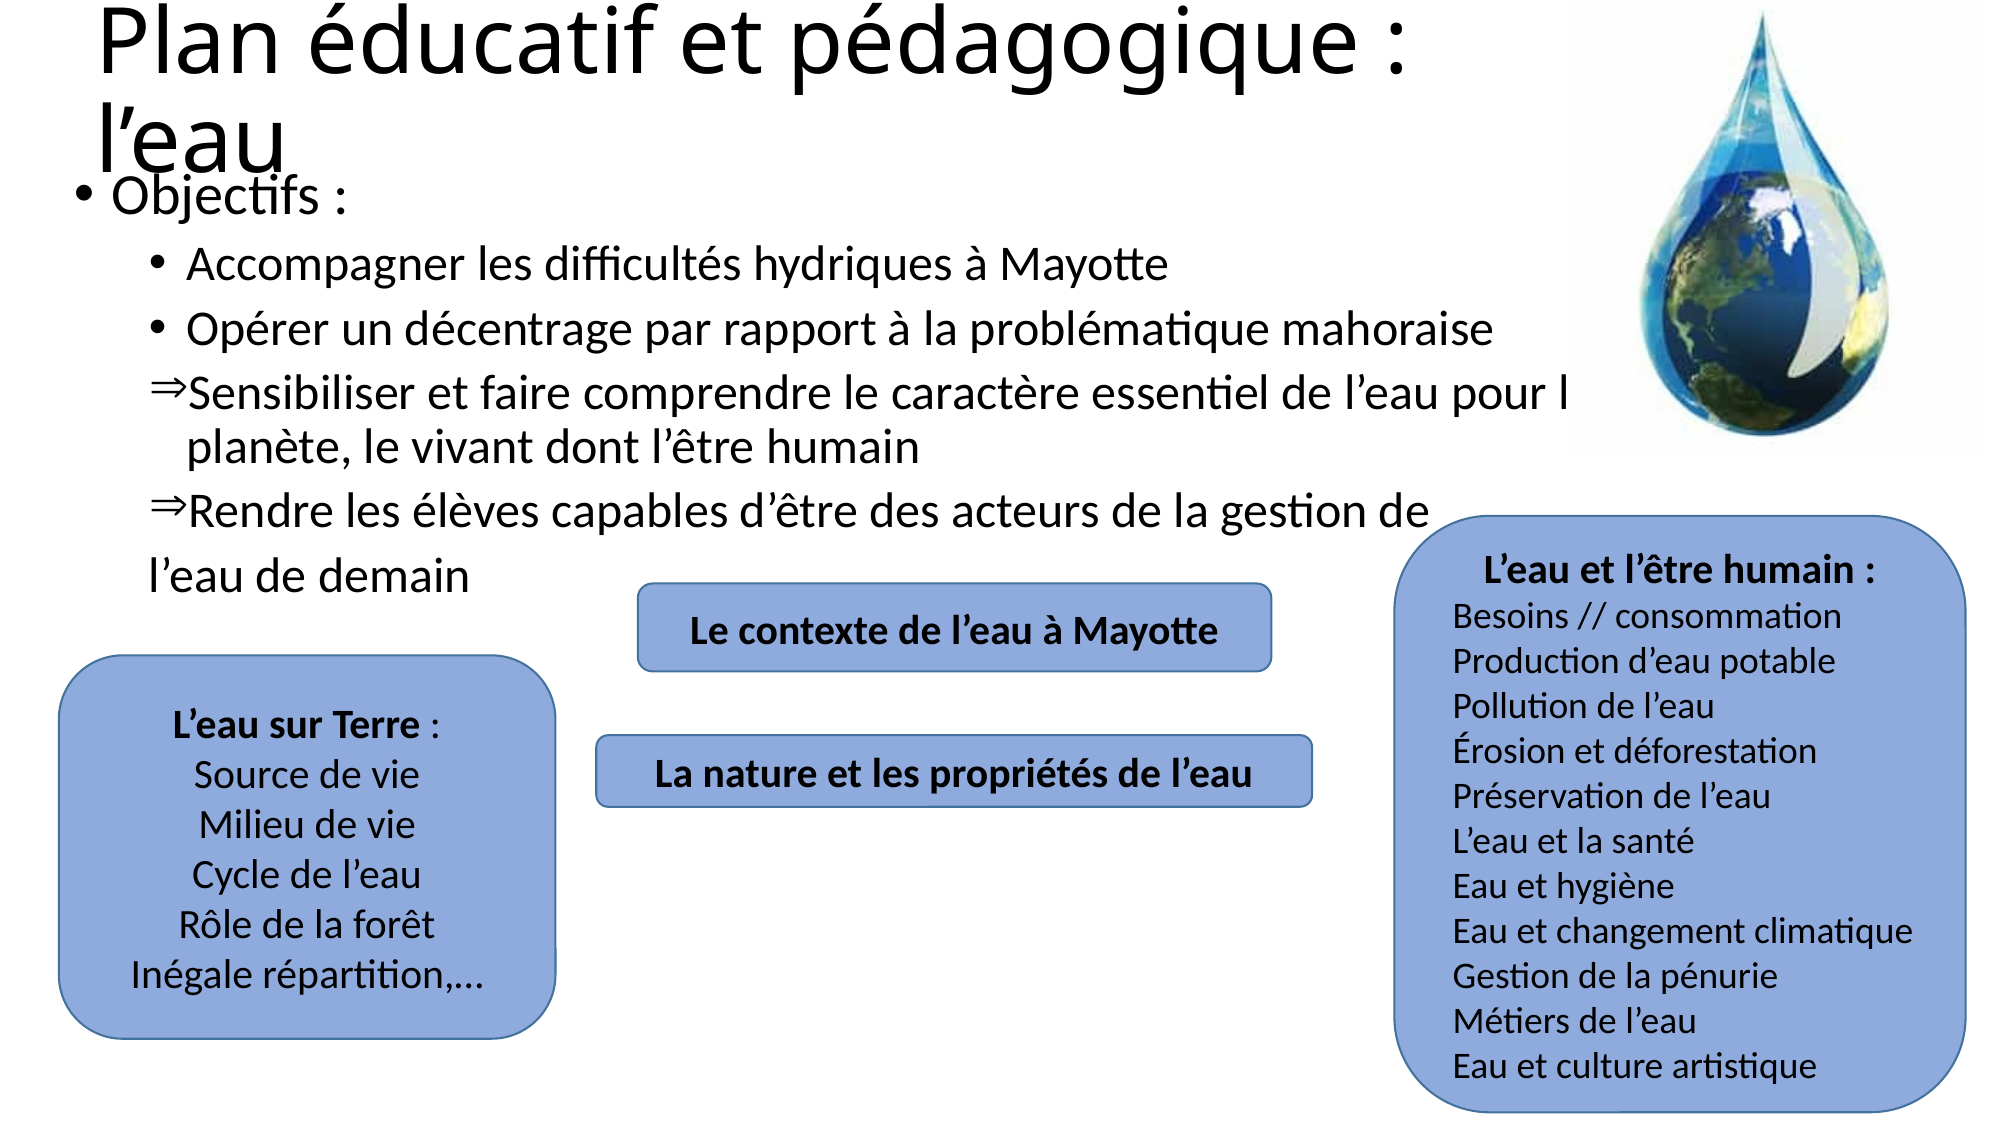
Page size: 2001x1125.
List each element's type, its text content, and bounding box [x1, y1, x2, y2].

list Objectifs : Accompagner les difficultés hydriques à Mayotte Opérer un décentrage par rapport à la problématique mahoraise Sensibiliser et faire comprendre le caractère essentiel de l’eau pour la la la planète, le vivant dont l’être humain Rendre les élèves capables d’être des acteurs de la gestion de l’eau de demain [58, 156, 1784, 987]
title Plan éducatif et pédagogique : l’eau [80, 30, 1451, 156]
text_box L’eau sur Terre : Source de vie Milieu de vie Cycle de l’eau Rôle de la forêt Inégale répartition,… [57, 654, 557, 1040]
picture [1571, 0, 1982, 457]
text_box L’eau et l’être humain : Besoins // consommation Production d’eau potable Pollution de l’eau Érosion et déforestation Préservation de l’eau L’eau et la santé Eau et hygiène Eau et changement climatique Gestion de la pénurie Métiers de l’eau Eau et culture artistique [1393, 514, 1967, 1114]
text_box Le contexte de l’eau à Mayotte [636, 582, 1273, 673]
text_box La nature et les propriétés de l’eau [595, 734, 1314, 808]
